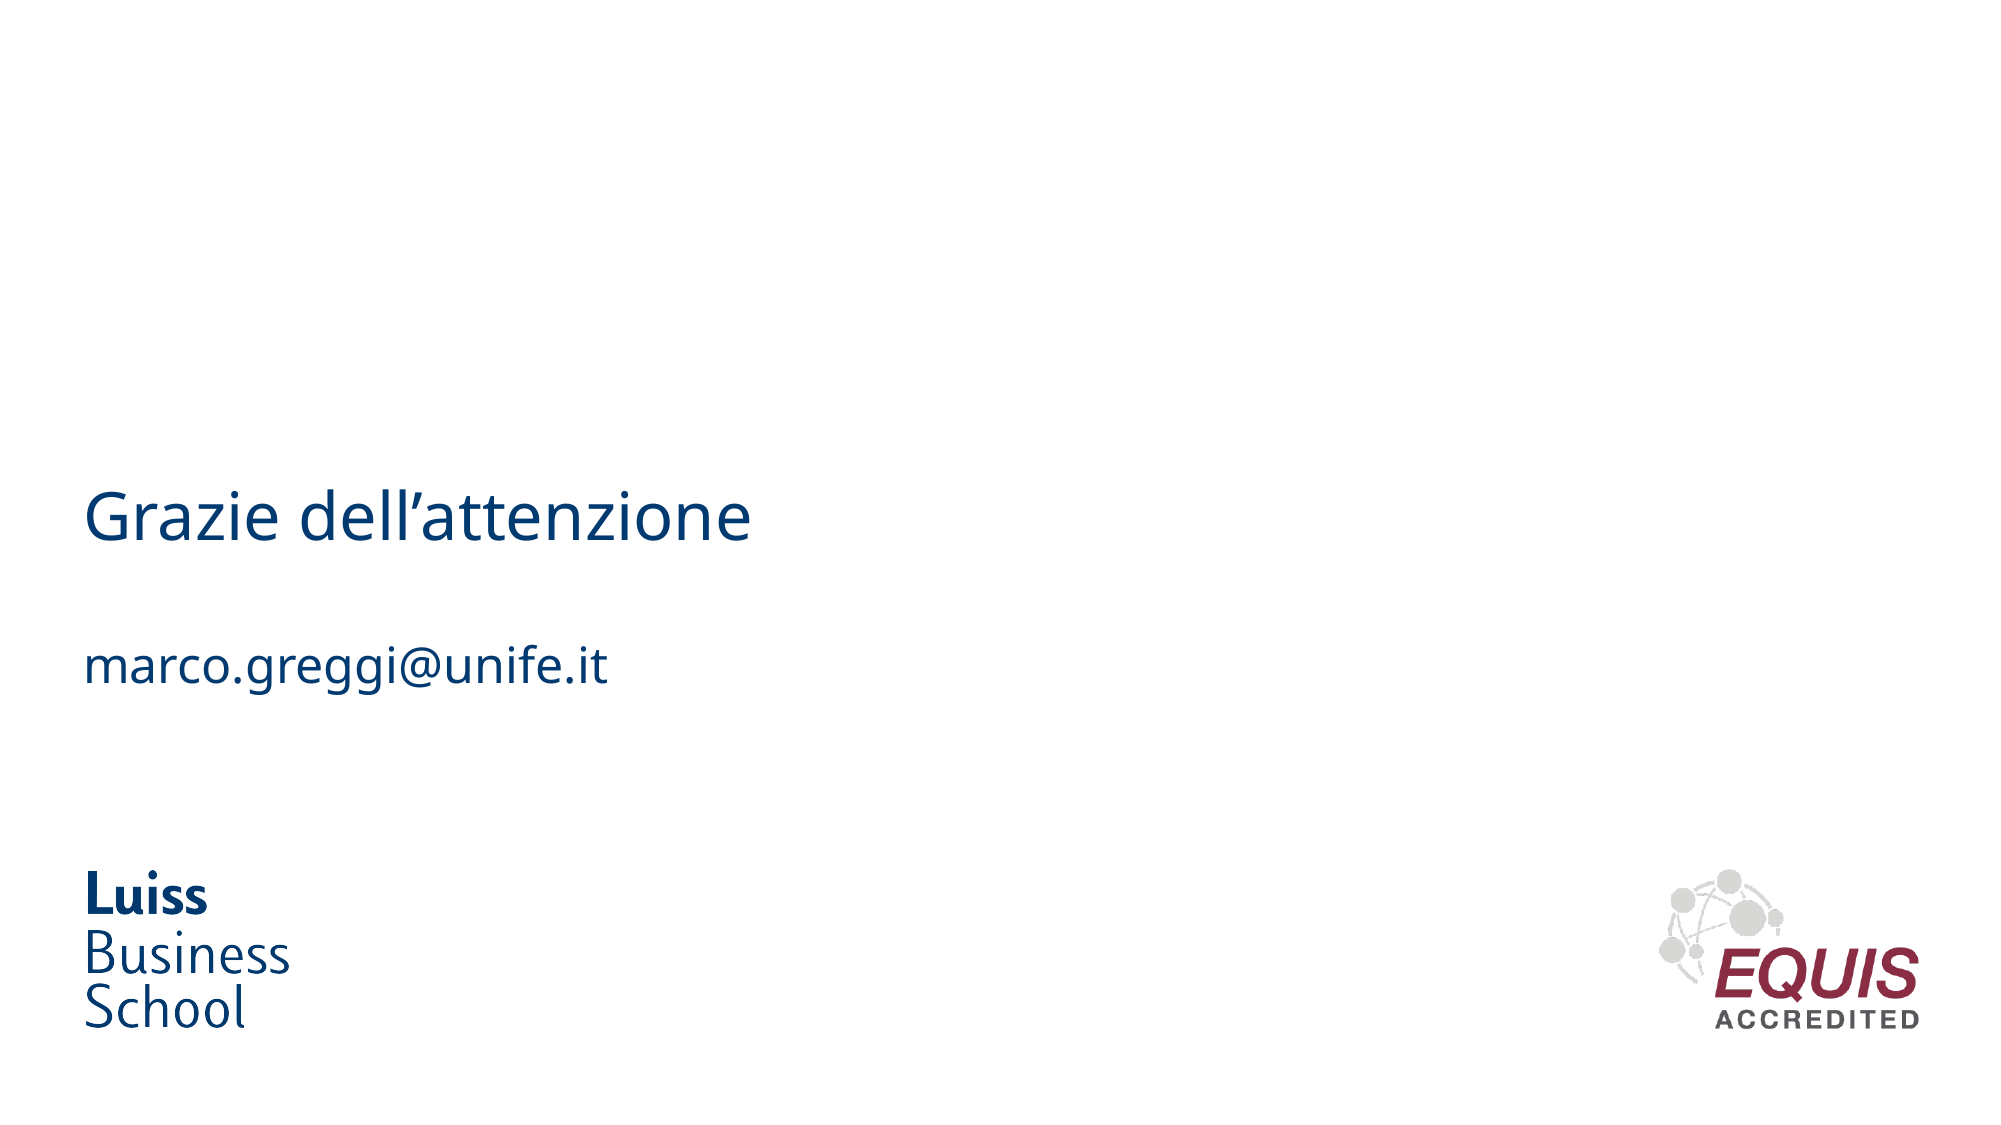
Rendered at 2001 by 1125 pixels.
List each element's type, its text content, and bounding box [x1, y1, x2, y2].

picture [86, 870, 289, 1028]
picture [1632, 819, 1946, 1078]
title Grazie dell’attenzione marco.greggi@unife.it [83, 483, 1919, 697]
